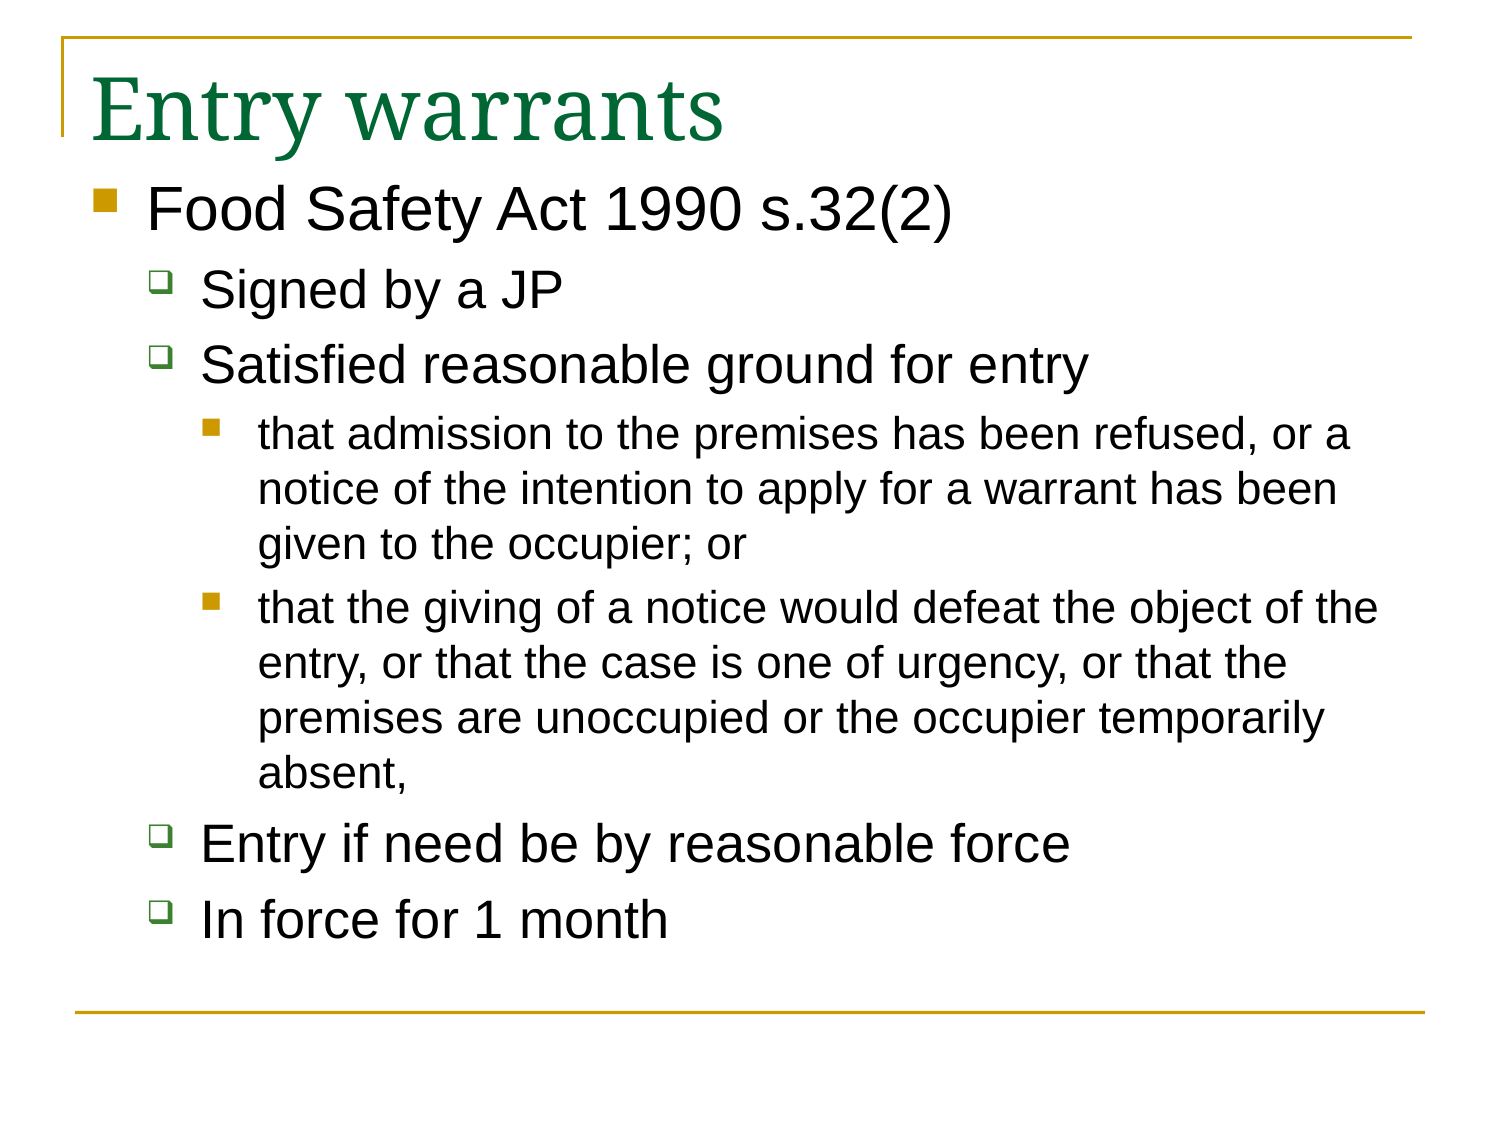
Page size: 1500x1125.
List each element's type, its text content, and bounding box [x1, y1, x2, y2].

list Food Safety Act 1990 s.32(2) Signed by a JP Satisfied reasonable ground for entry that admission to the premises has been refused, or a notice of the intention to apply for a warrant has been given to the occupier; or that the giving of a notice would defeat the object of the entry, or that the case is one of urgency, or that the premises are unoccupied or the occupier temporarily absent, Entry if need be by reasonable force In force for 1 month [74, 160, 1426, 905]
title Entry warrants [74, 45, 1426, 160]
